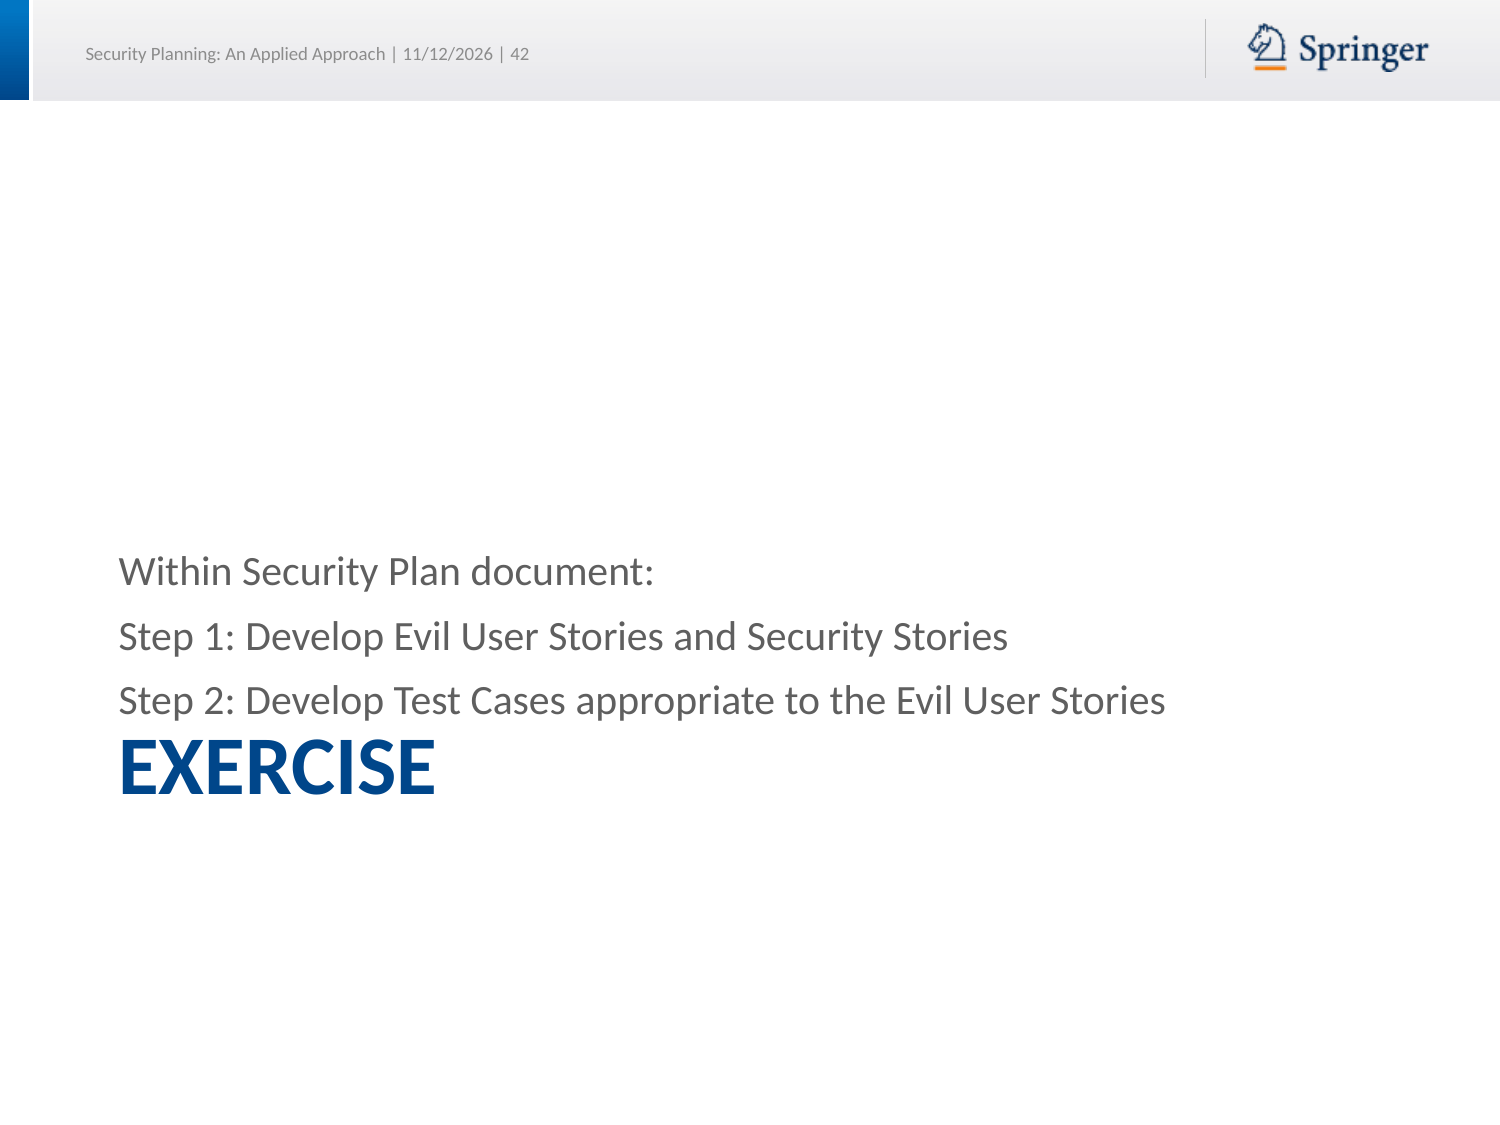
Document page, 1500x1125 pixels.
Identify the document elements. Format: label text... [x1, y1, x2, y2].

picture [33, 0, 1500, 101]
list Within Security Plan document: Step 1: Develop Evil User Stories and Security Stories Step 2: Develop Test Cases appropriate to the Evil User Stories [118, 476, 1394, 723]
title Exercise [118, 723, 1394, 814]
